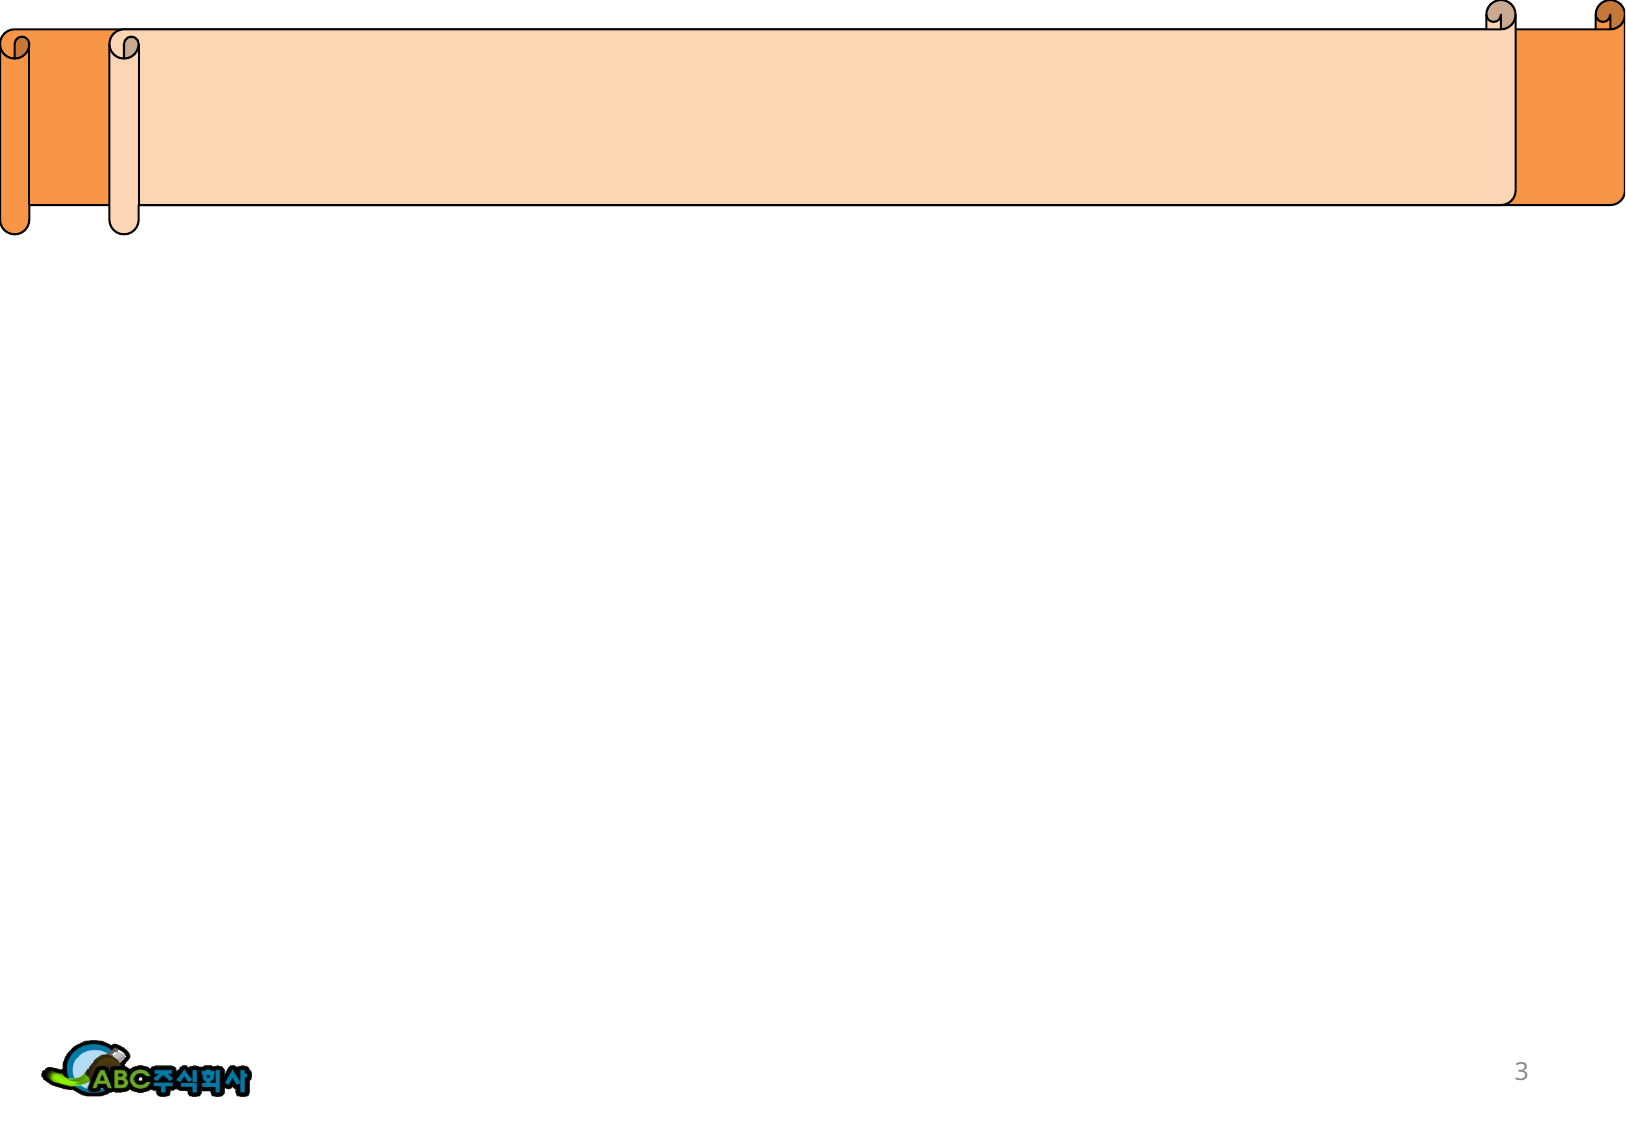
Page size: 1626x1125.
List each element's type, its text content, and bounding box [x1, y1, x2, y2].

picture [32, 1034, 258, 1101]
slide_number 3 [1164, 1042, 1544, 1103]
